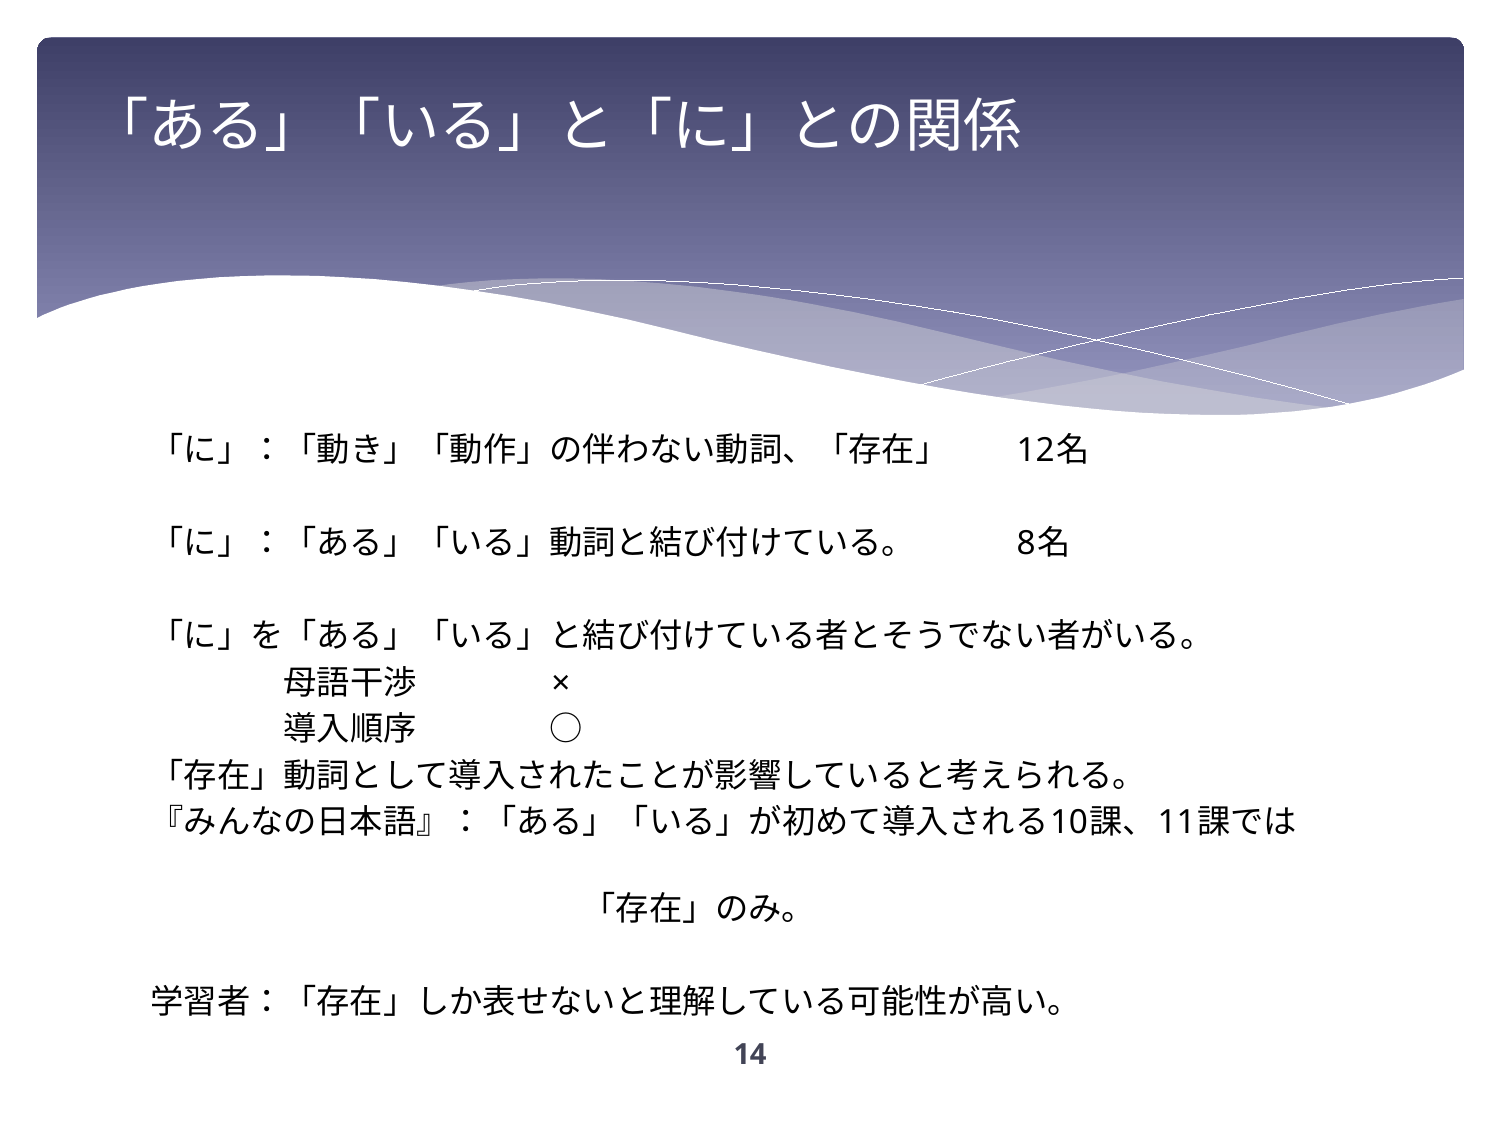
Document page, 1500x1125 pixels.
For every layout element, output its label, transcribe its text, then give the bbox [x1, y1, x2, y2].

title 「ある」「いる」と「に」との関係 [74, 55, 1426, 262]
slide_number 14 [654, 1036, 846, 1086]
list 「に」：「動き」「動作」の伴わない動詞、「存在」 12名 「に」：「ある」「いる」動詞と結び付けている。 8名 「に」を「ある」「いる」と結び付けている者とそうでない者がいる。 母語干渉 × 導入順序 ○ 「存在」動詞として導入されたことが影響していると考えられる。 『みんなの日本語』：「ある」「いる」が初めて導入される10課、11課では 「存在」のみ。 学習者：「存在」しか表せないと理解している可能性が高い。 [135, 420, 1352, 1036]
